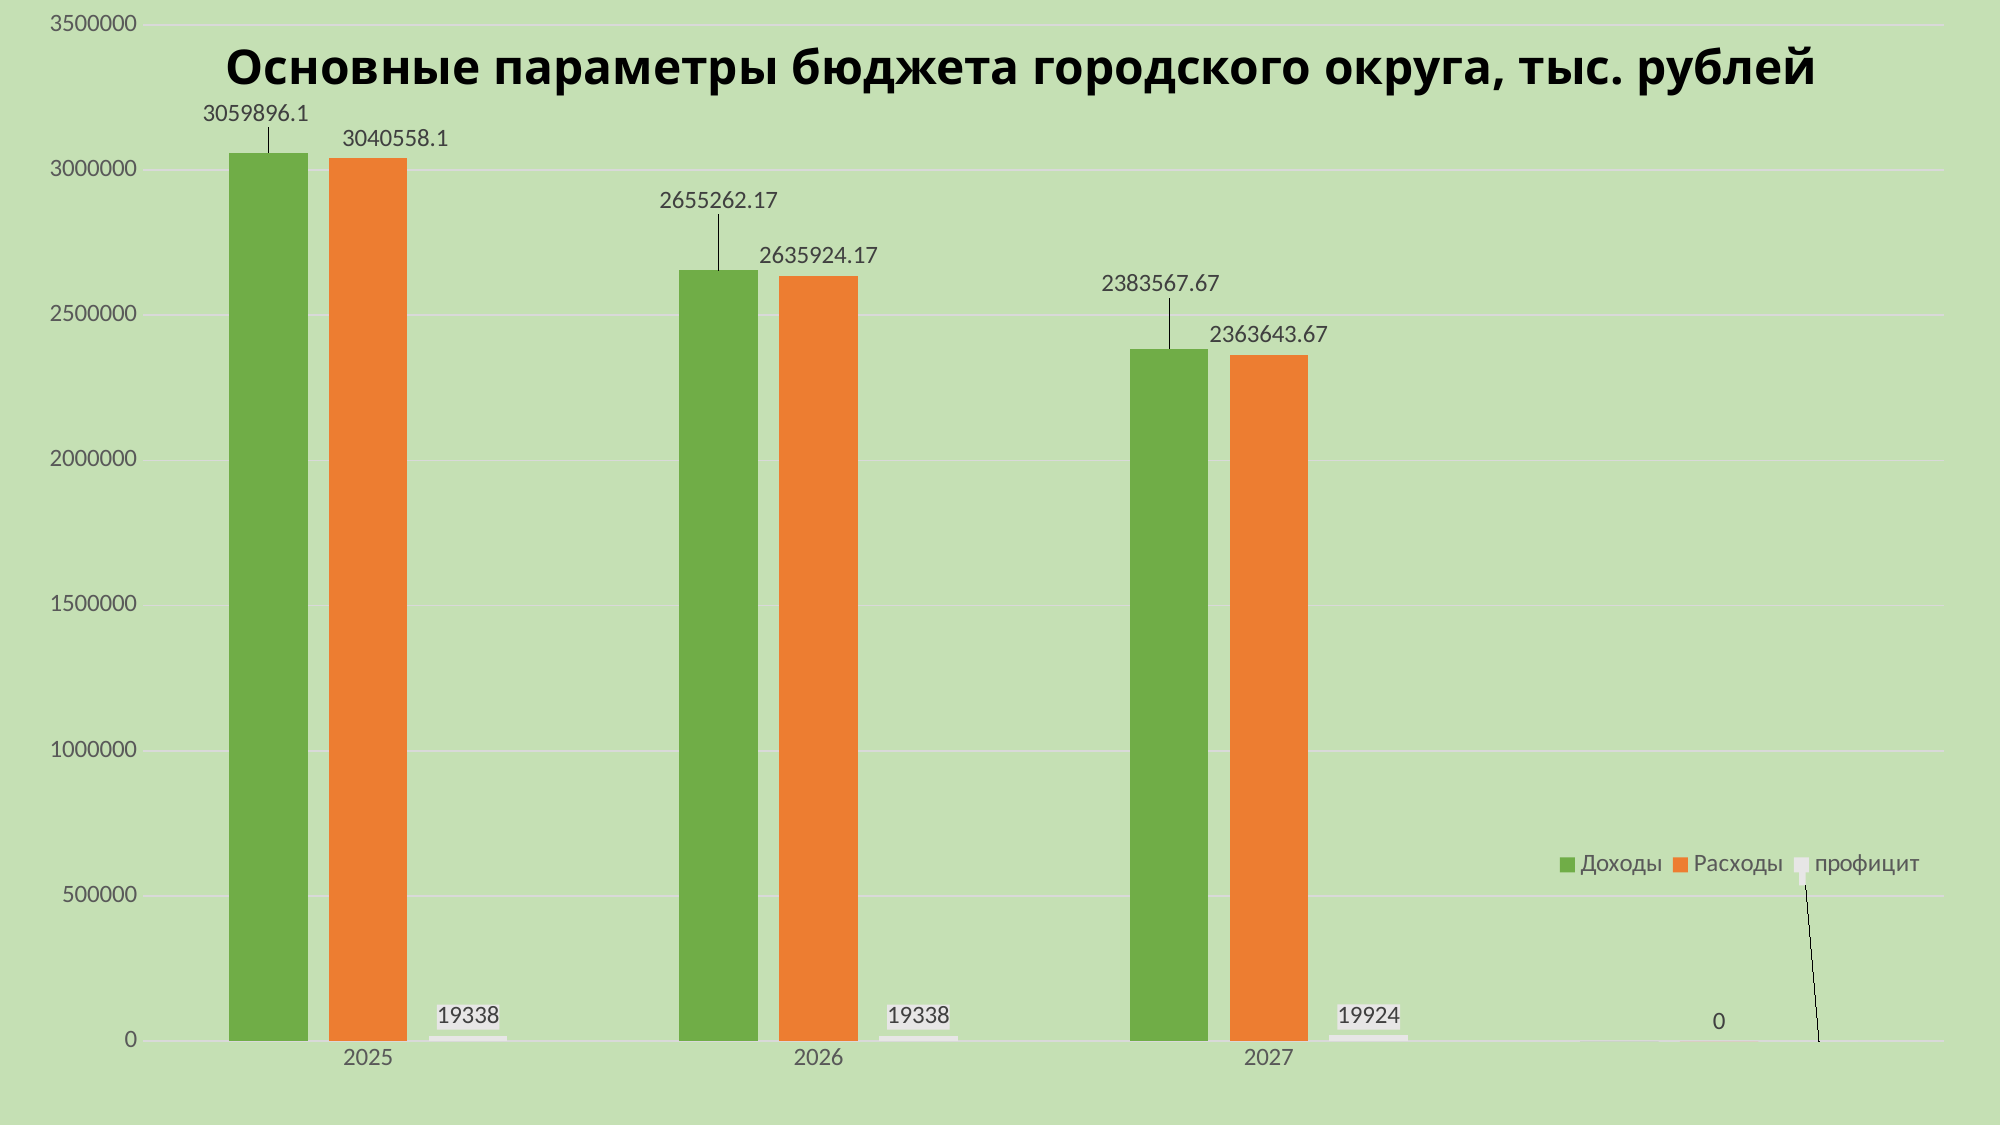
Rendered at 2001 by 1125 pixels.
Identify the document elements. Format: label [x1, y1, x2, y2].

chart [27, 0, 1946, 1095]
